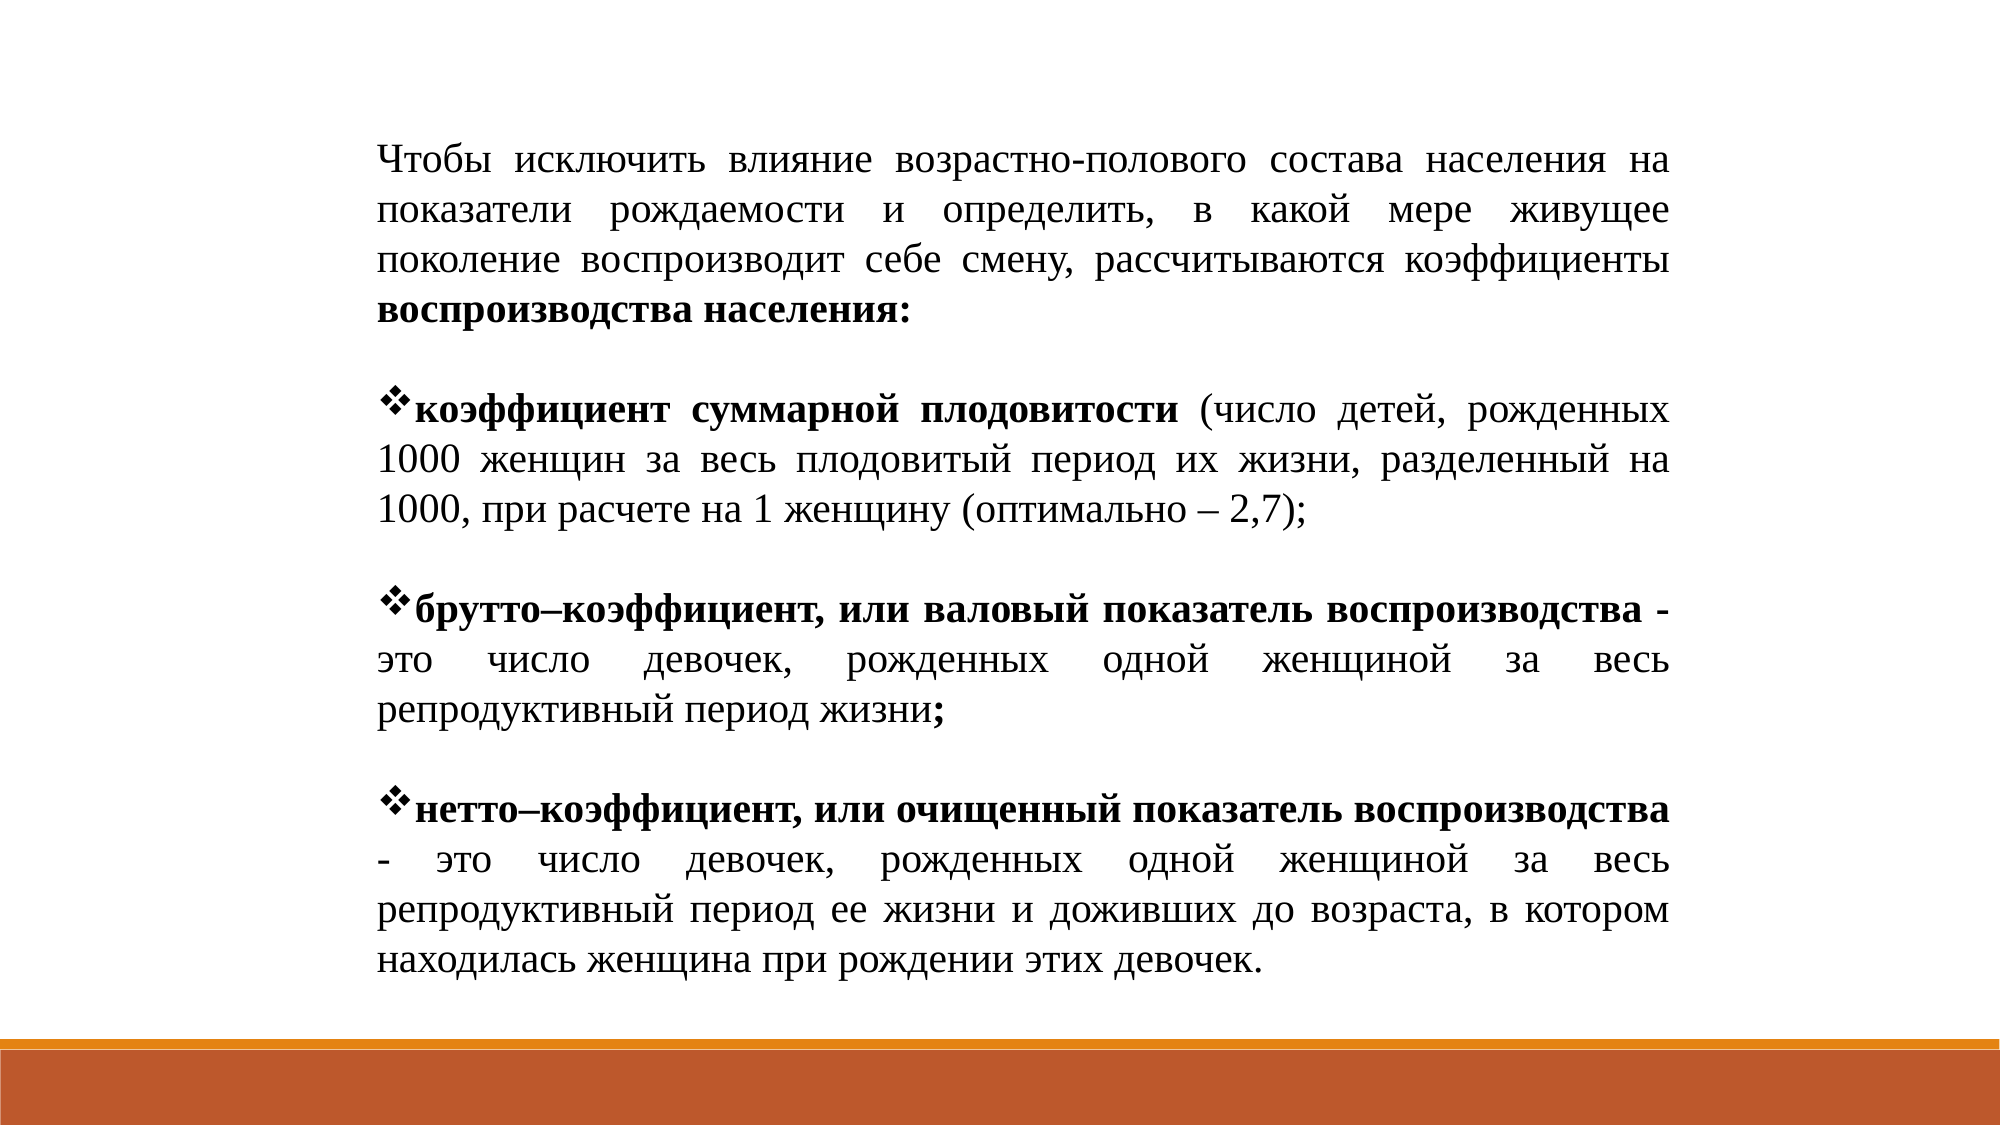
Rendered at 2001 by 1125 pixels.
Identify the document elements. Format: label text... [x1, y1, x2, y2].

text_box Чтобы исключить влияние возрастно-полового состава населения на показатели рождаемости и определить, в какой мере живущее поколение воспроизводит себе смену, рассчитываются коэффициенты воспроизводства населения: коэффициент суммарной плодовитости (число детей, рожденных 1000 женщин за весь плодовитый период их жизни, разделенный на 1000, при расчете на 1 женщину (оптимально – 2,7); брутто–коэффициент, или валовый показатель воспроизводства - это число девочек, рожденных одной женщиной за весь репродуктивный период жизни; нетто–коэффициент, или очищенный показатель воспроизводства - это число девочек, рожденных одной женщиной за весь репродуктивный период ее жизни и доживших до возраста, в котором находилась женщина при рождении этих девочек. [362, 123, 1685, 989]
